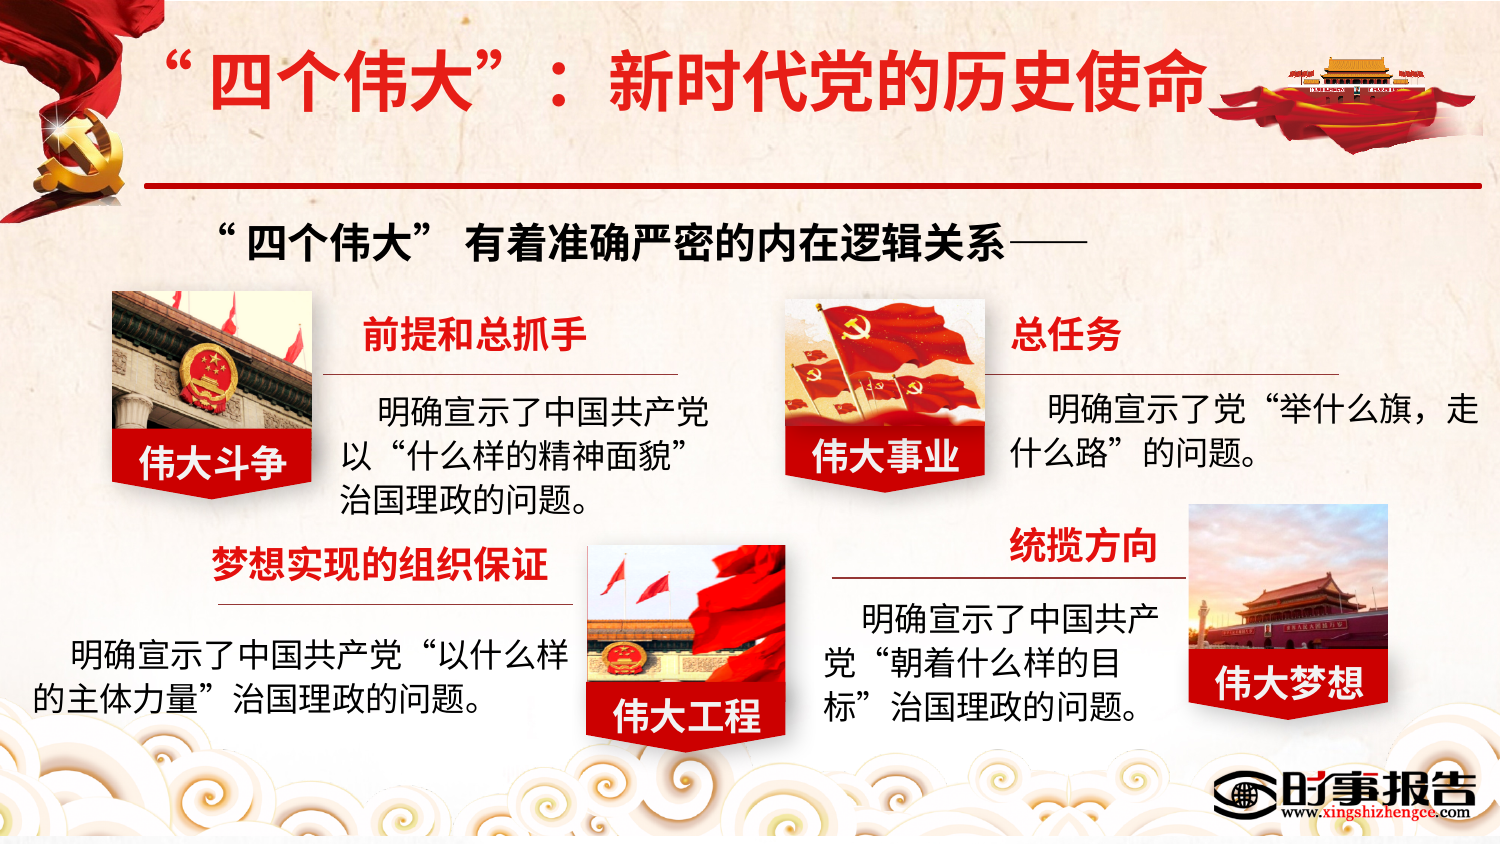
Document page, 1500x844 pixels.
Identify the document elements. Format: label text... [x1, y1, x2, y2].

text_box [111, 291, 312, 500]
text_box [585, 545, 786, 753]
text_box “四个伟大” 有着准确严密的内在逻辑关系—— [179, 209, 1106, 274]
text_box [785, 299, 985, 493]
text_box 总任务 [999, 303, 1138, 364]
text_box 明确宣示了党“举什么旗，走什么路”的问题。 [1003, 376, 1500, 480]
text_box 明确宣示了中国共产党“以什么样的主体力量”治国理政的问题。 [18, 622, 579, 725]
text_box 梦想实现的组织保证 [196, 533, 564, 594]
text_box 明确宣示了中国共产党“朝着什么样的目标”治国理政的问题。 [809, 587, 1182, 734]
text_box 明确宣示了中国共产党以“什么样的精神面貌”治国理政的问题。 [324, 379, 749, 527]
text_box 统揽方向 [994, 514, 1175, 575]
text_box 前提和总抓手 [348, 303, 603, 364]
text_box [1188, 504, 1389, 721]
text_box “四个伟大”：新时代党的历史使命 [111, 32, 1225, 127]
picture [0, 0, 1500, 844]
